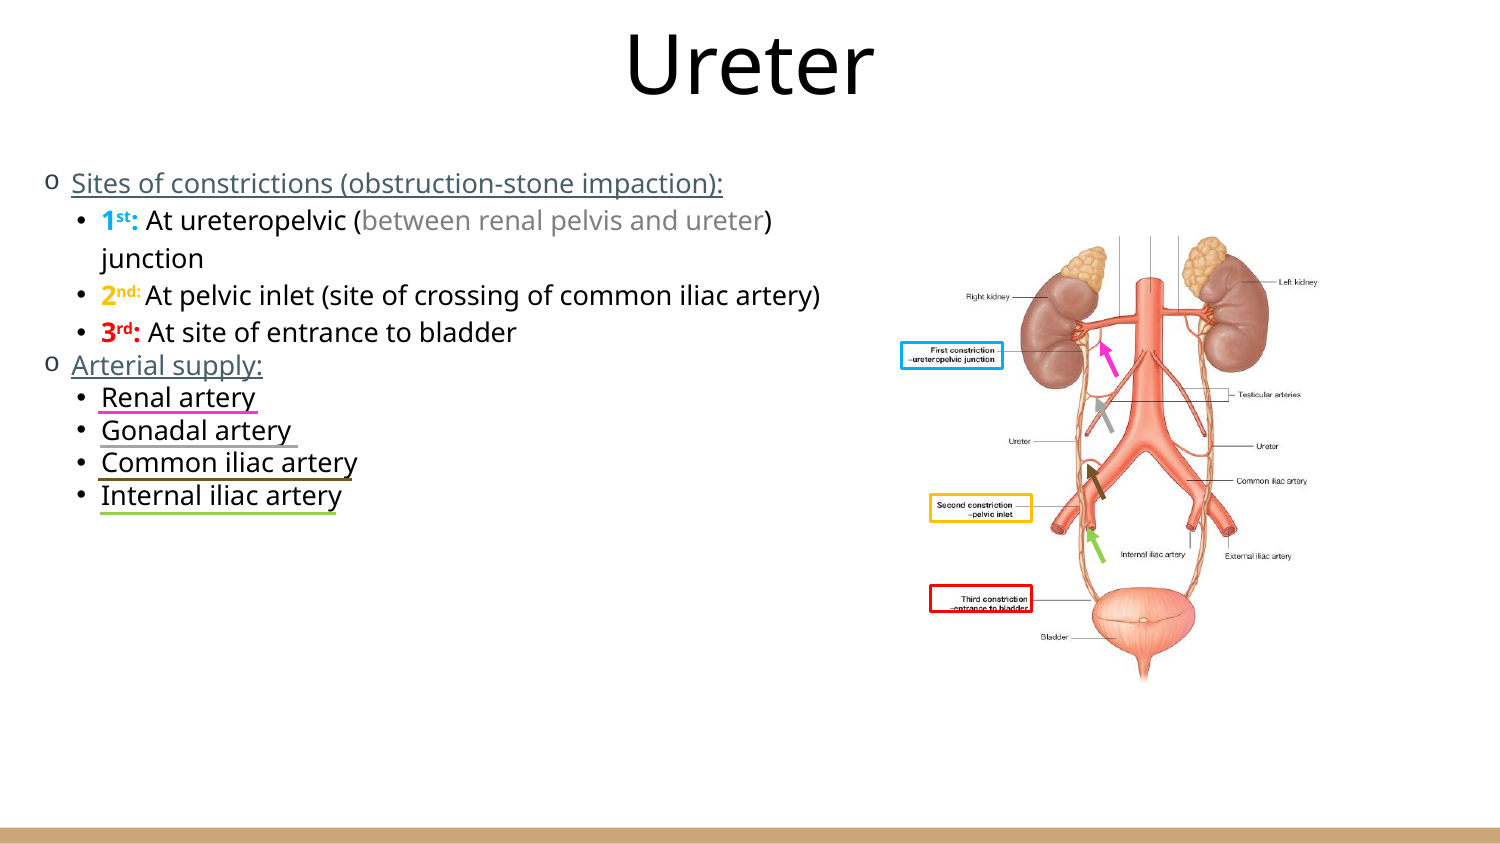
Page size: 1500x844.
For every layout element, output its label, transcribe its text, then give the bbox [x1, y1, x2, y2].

text_box Ureter [0, 27, 1500, 127]
list Sites of constrictions (obstruction-stone impaction): 1st: At ureteropelvic (between renal pelvis and ureter) junction 2nd: At pelvic inlet (site of crossing of common iliac artery) 3rd: At site of entrance to bladder Arterial supply: Renal artery Gonadal artery Common iliac artery Internal iliac artery [26, 127, 1062, 820]
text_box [901, 235, 1319, 684]
